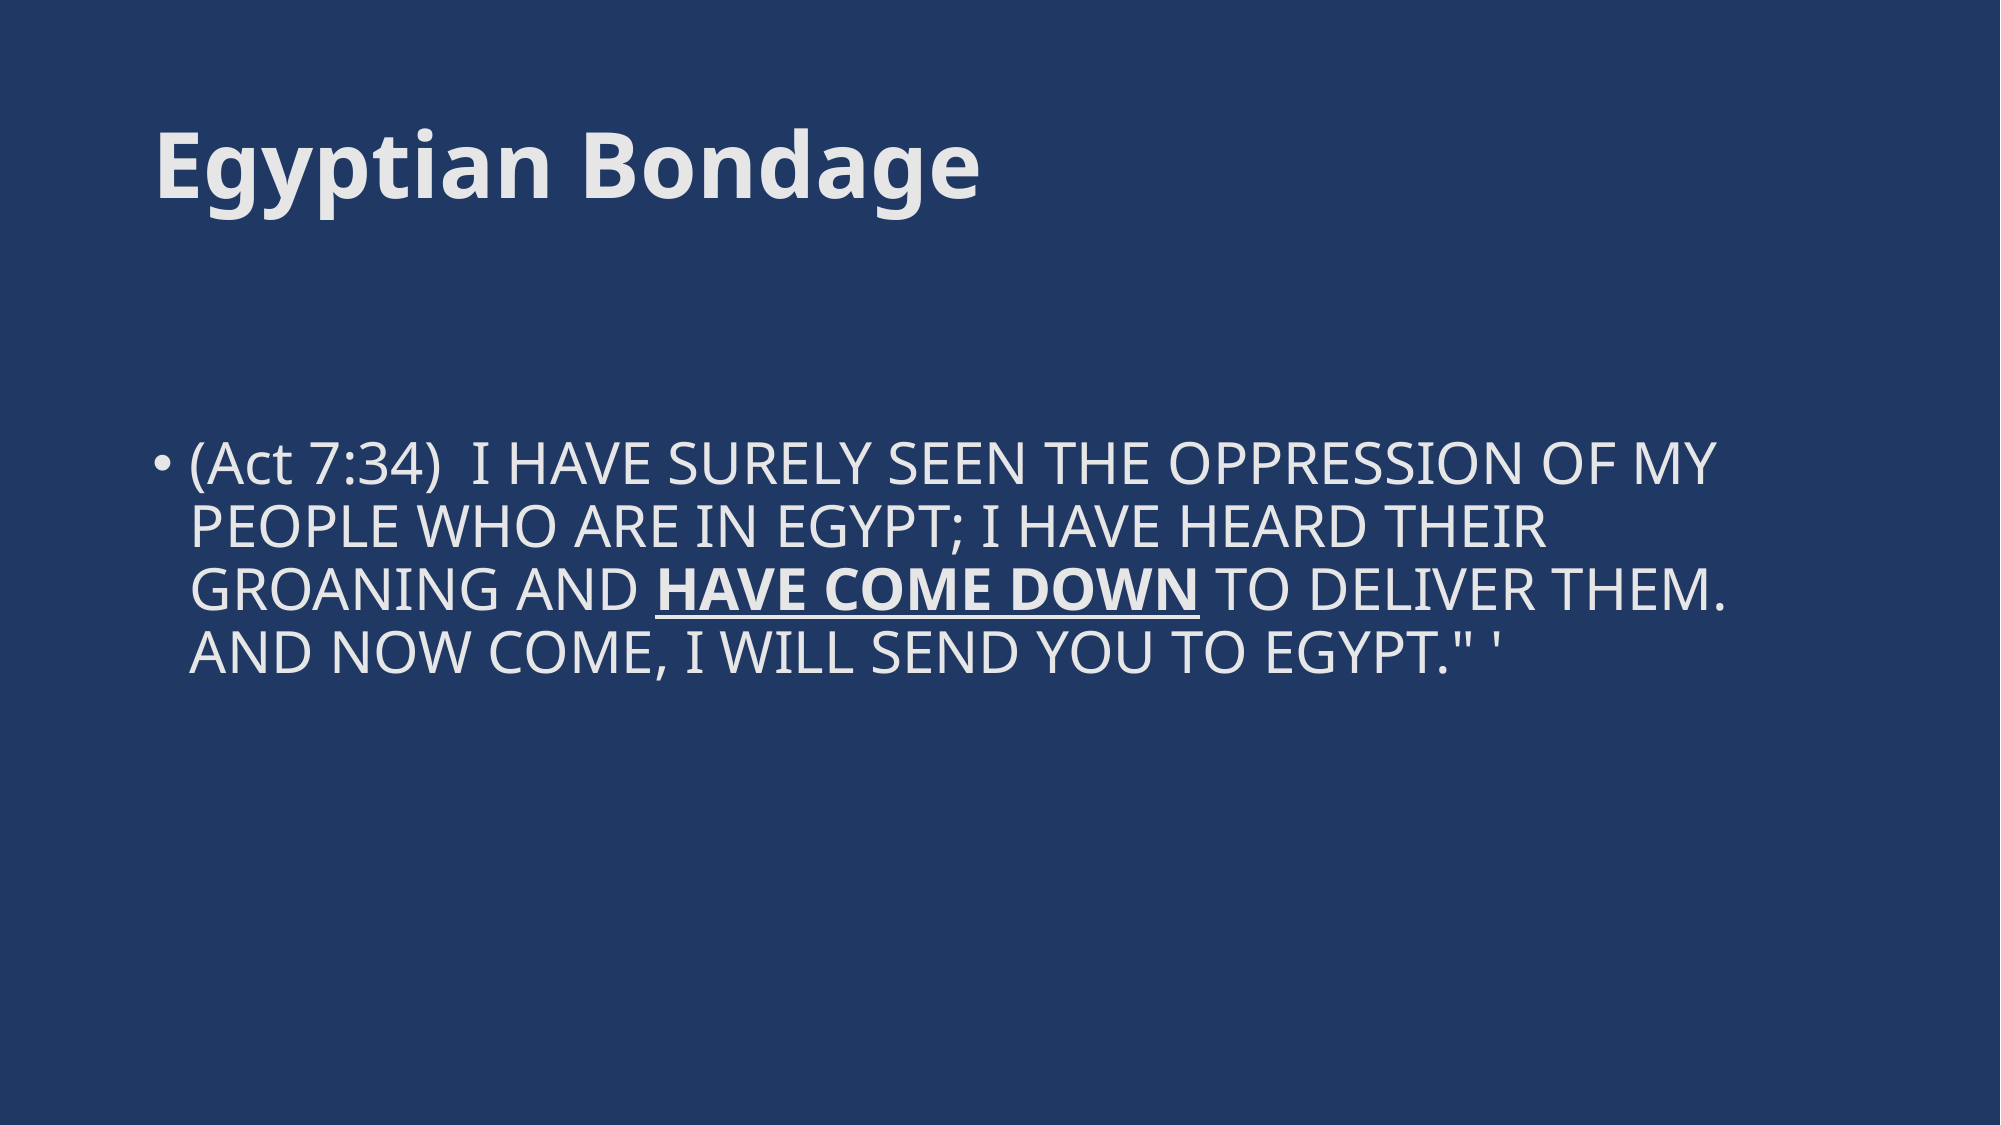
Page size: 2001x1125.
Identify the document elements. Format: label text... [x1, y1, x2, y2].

list (Act 7:34) I HAVE SURELY SEEN THE OPPRESSION OF MY PEOPLE WHO ARE IN EGYPT; I HAVE HEARD THEIR GROANING AND HAVE COME DOWN TO DELIVER THEM. AND NOW COME, I WILL SEND YOU TO EGYPT." ' [137, 299, 1863, 1014]
title Egyptian Bondage [137, 59, 1863, 278]
